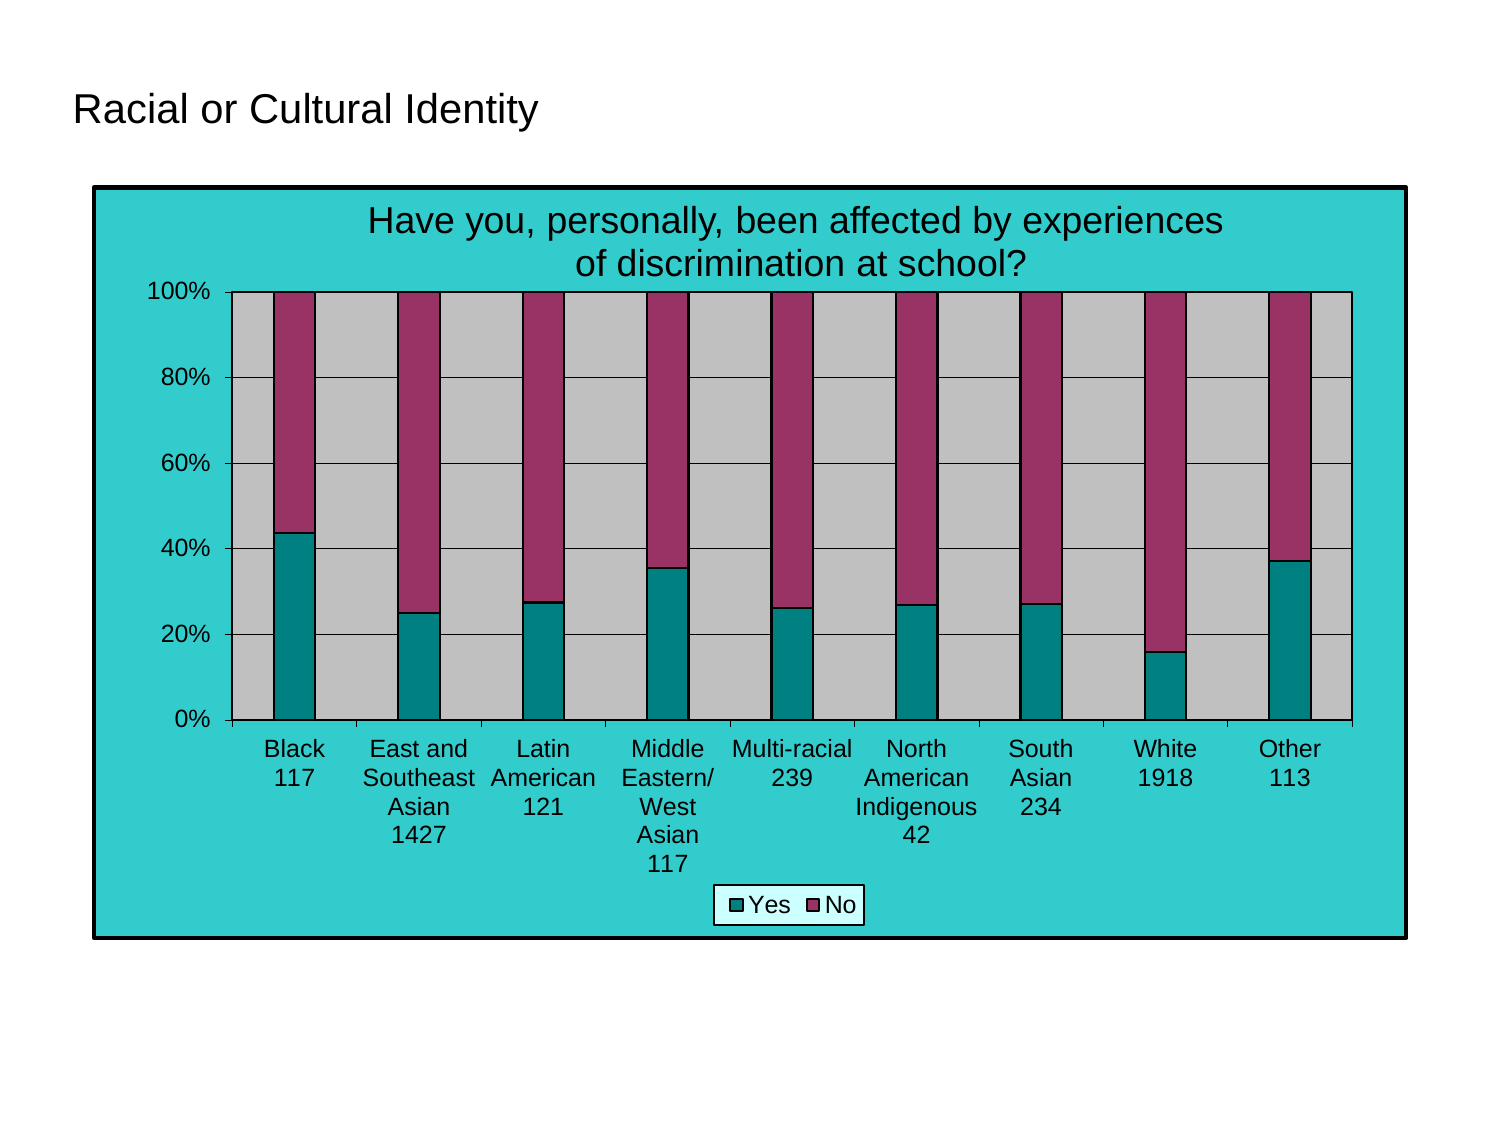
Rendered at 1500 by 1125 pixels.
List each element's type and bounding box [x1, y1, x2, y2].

picture [91, 185, 1409, 940]
